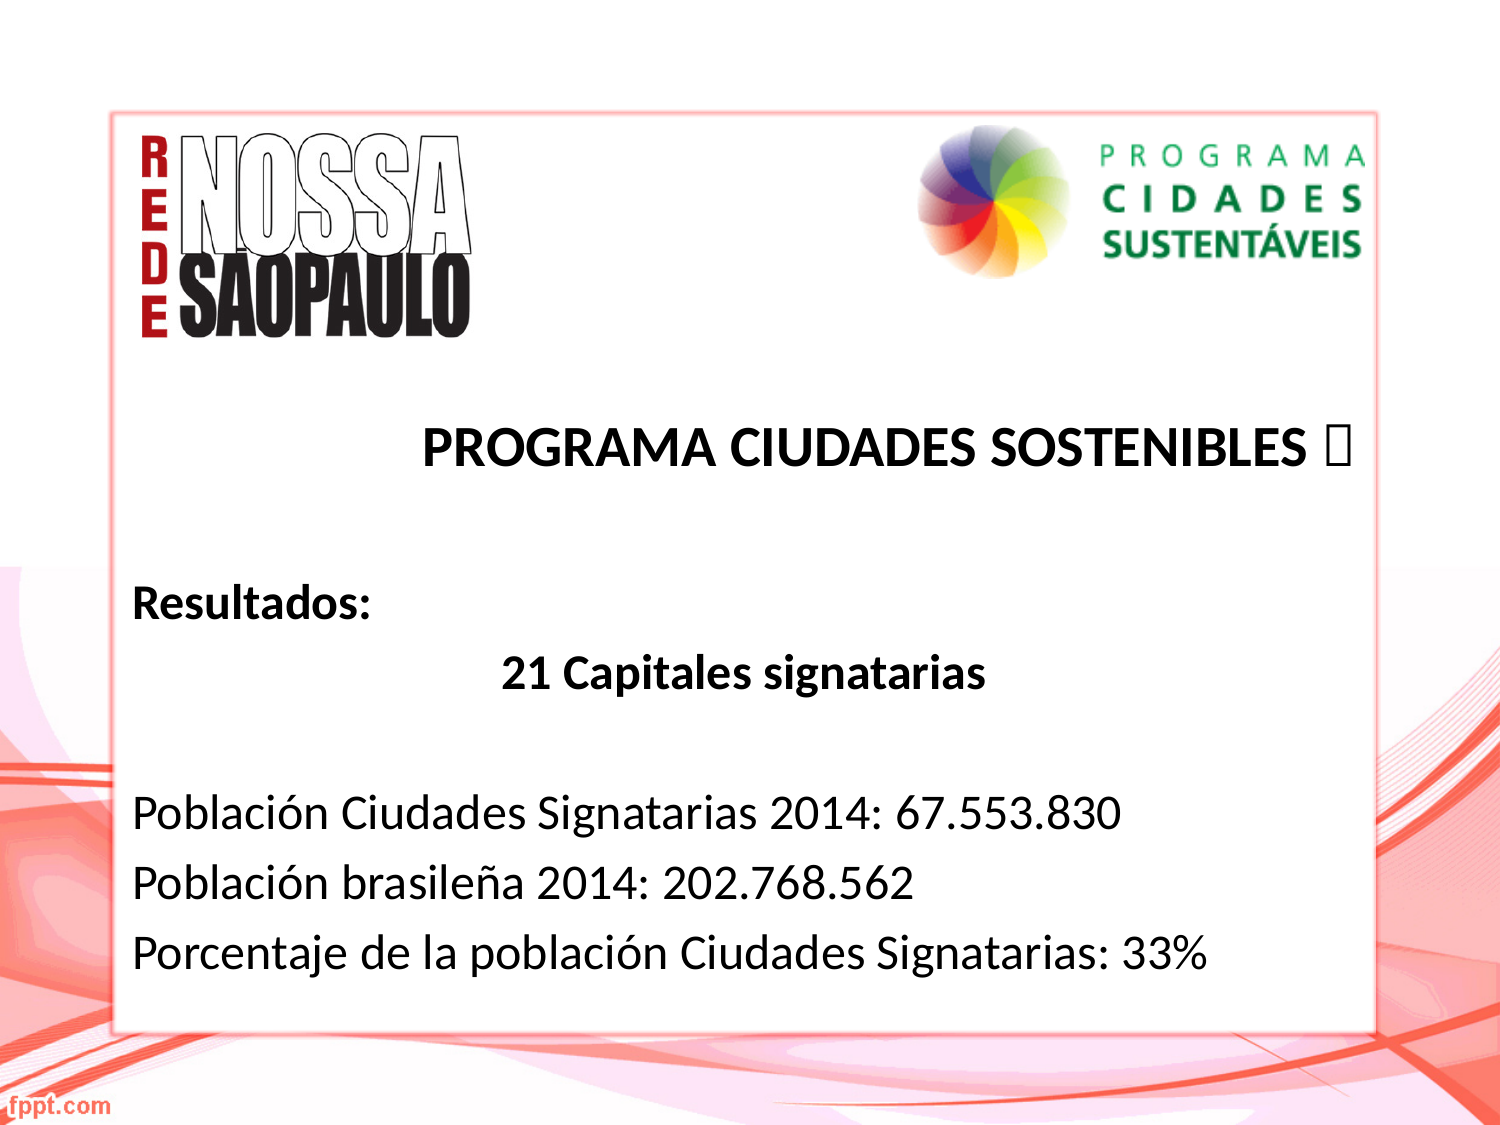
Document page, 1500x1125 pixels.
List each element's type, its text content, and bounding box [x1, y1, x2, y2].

text_box [113, 115, 1374, 1035]
picture [0, 0, 1500, 1125]
list PROGRAMA CIUDADES SOSTENIBLES  Resultados: 21 Capitales signatarias Población Ciudades Signatarias 2014: 67.553.830 Población brasileña 2014: 202.768.562 Porcentaje de la población Ciudades Signatarias: 33% [116, 236, 1372, 1125]
picture [127, 125, 491, 351]
picture [917, 125, 1365, 280]
